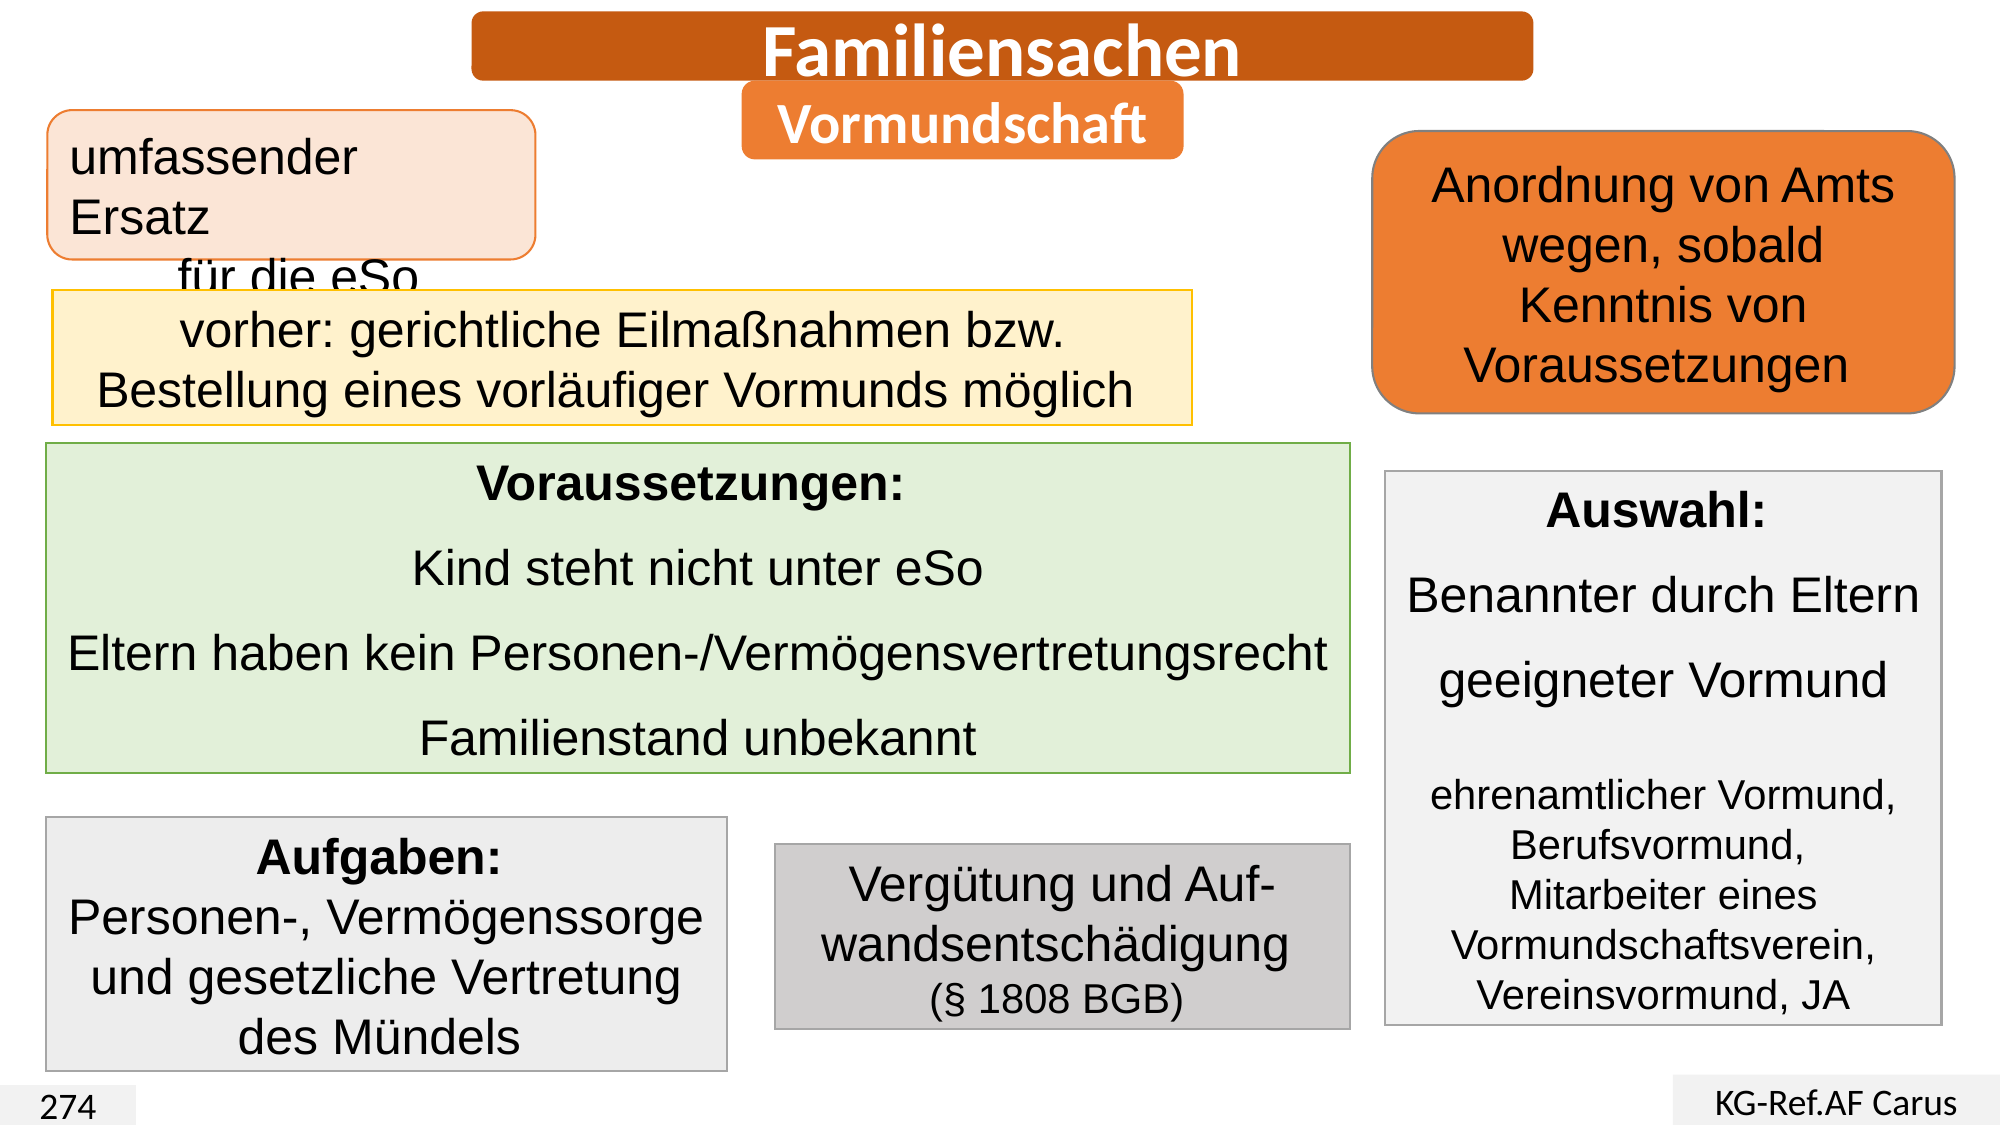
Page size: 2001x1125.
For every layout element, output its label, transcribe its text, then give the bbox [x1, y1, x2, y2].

text_box 274 [0, 1084, 137, 1125]
text_box vorher: gerichtliche Eilmaßnahmen bzw. Bestellung eines vorläufiger Vormunds möglich [51, 289, 1193, 426]
text_box Aufgaben: Personen-, Vermögenssorge und gesetzliche Vertretung des Mündels [45, 816, 728, 1072]
text_box Auswahl: Benannter durch Eltern geeigneter Vormund ehrenamtlicher Vormund, Berufsvormund, Mitarbeiter eines Vormundschaftsverein, Vereinsvormund, JA [1384, 470, 1943, 1026]
text_box Voraussetzungen: Kind steht nicht unter eSo Eltern haben kein Personen-/Vermögensvertretungsrecht Familienstand unbekannt [45, 442, 1351, 774]
text_box KG-Ref.AF Carus [1672, 1074, 2000, 1125]
text_box Familiensachen [470, 10, 1535, 82]
text_box umfassender Ersatz für die eSo [46, 109, 537, 261]
text_box Vormundschaft [740, 79, 1185, 161]
text_box Anordnung von Amts wegen, sobald Kenntnis von Voraussetzungen [1371, 129, 1956, 415]
text_box Vergütung und Auf-wandsentschädigung (§ 1808 BGB) [774, 843, 1351, 1030]
